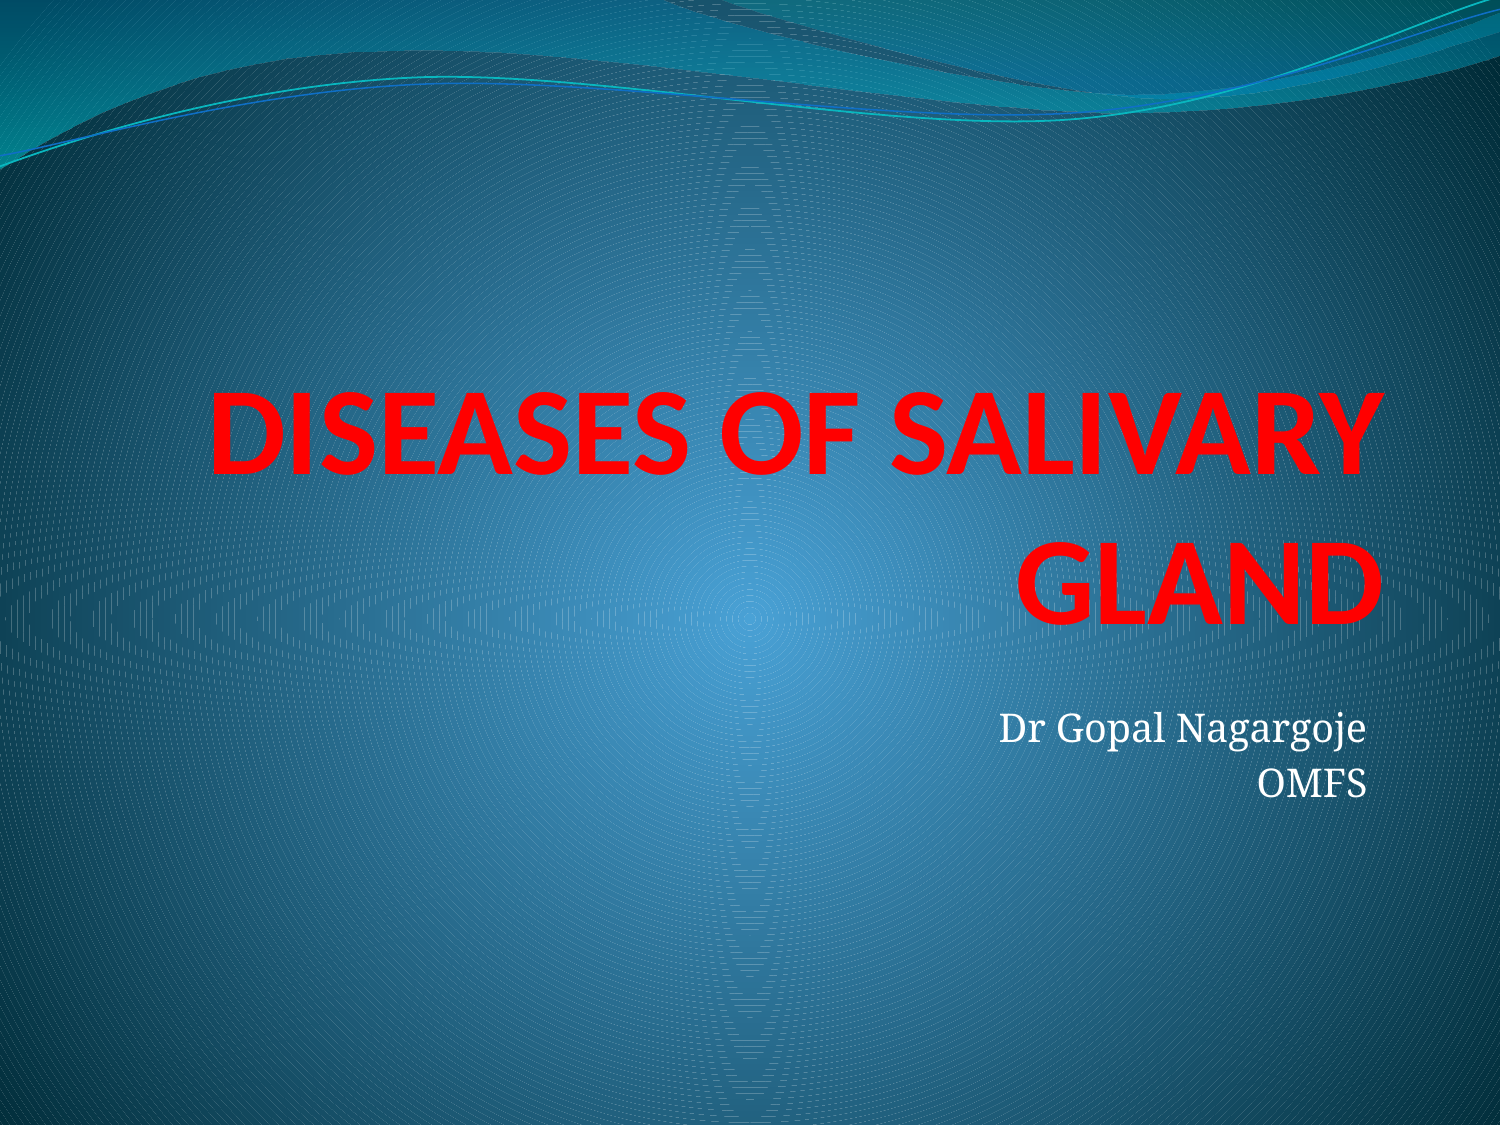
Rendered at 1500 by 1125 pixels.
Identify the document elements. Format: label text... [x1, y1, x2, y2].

subtitle Dr Gopal Nagargoje OMFS [87, 529, 1376, 818]
title DISEASES OF SALIVARY GLAND [112, 349, 1388, 650]
